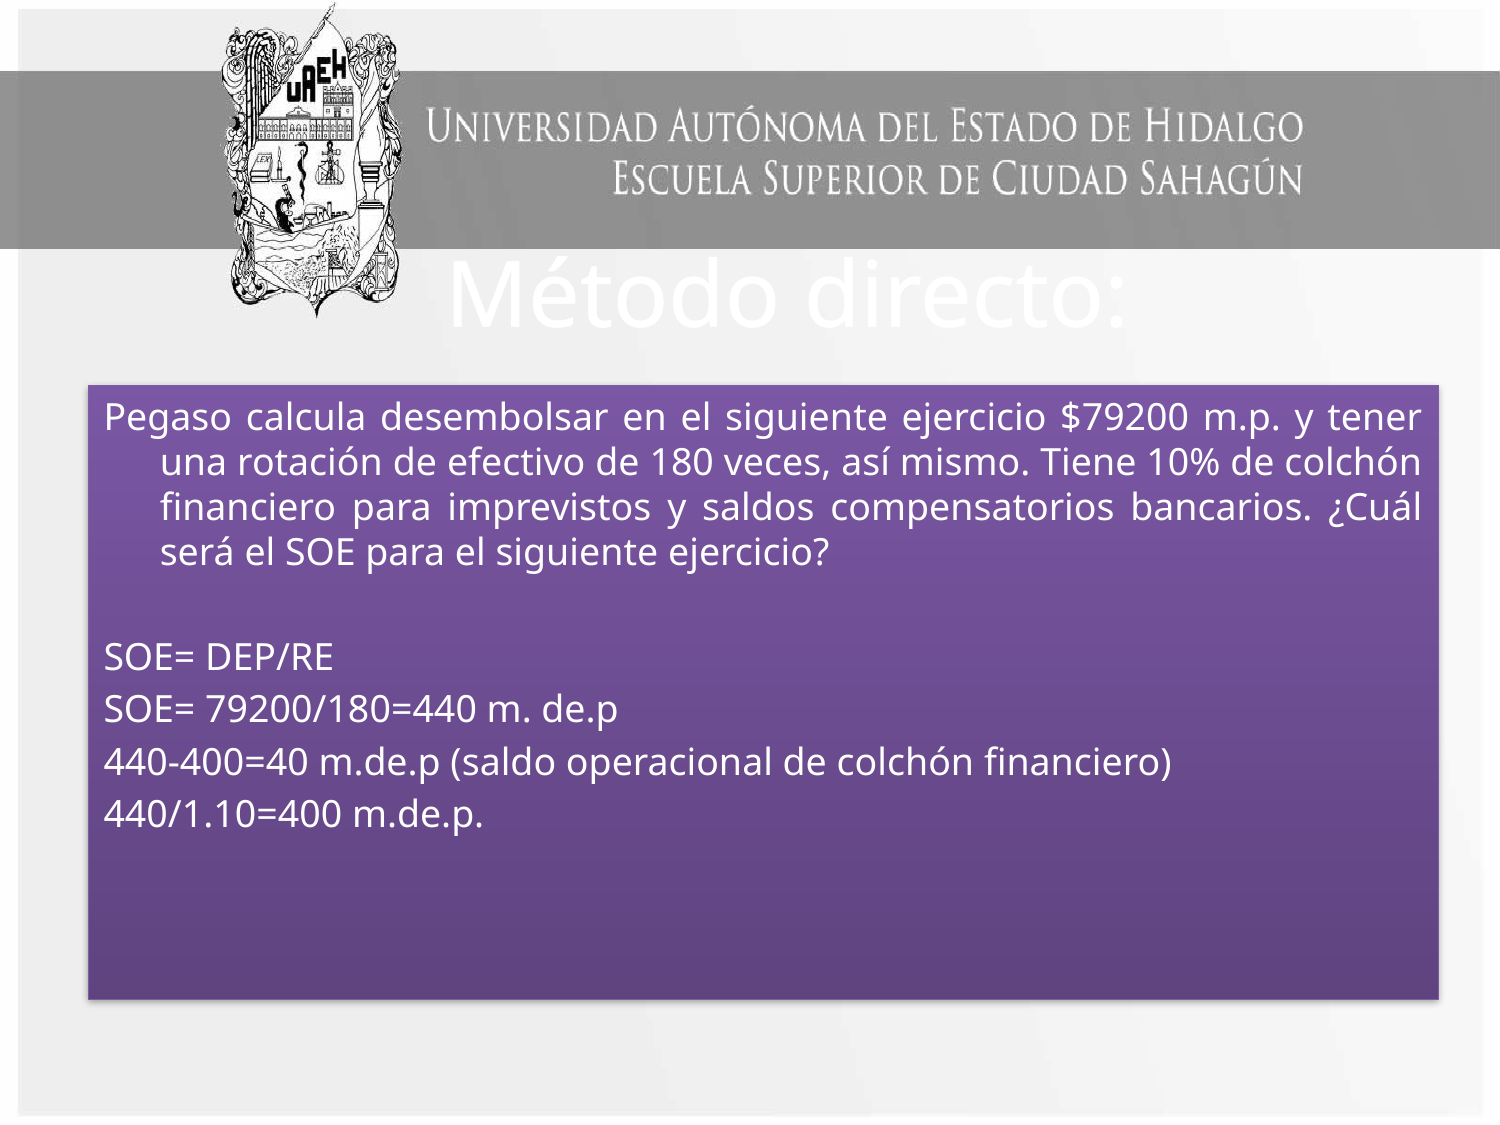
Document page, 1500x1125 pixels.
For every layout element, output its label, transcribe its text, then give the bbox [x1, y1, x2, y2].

title Método directo: [112, 196, 1463, 384]
picture [0, 0, 1500, 1125]
list Pegaso calcula desembolsar en el siguiente ejercicio $79200 m.p. y tener una rotación de efectivo de 180 veces, así mismo. Tiene 10% de colchón financiero para imprevistos y saldos compensatorios bancarios. ¿Cuál será el SOE para el siguiente ejercicio? SOE= DEP/RE SOE= 79200/180=440 m. de.p 440-400=40 m.de.p (saldo operacional de colchón financiero) 440/1.10=400 m.de.p. [88, 385, 1439, 1000]
